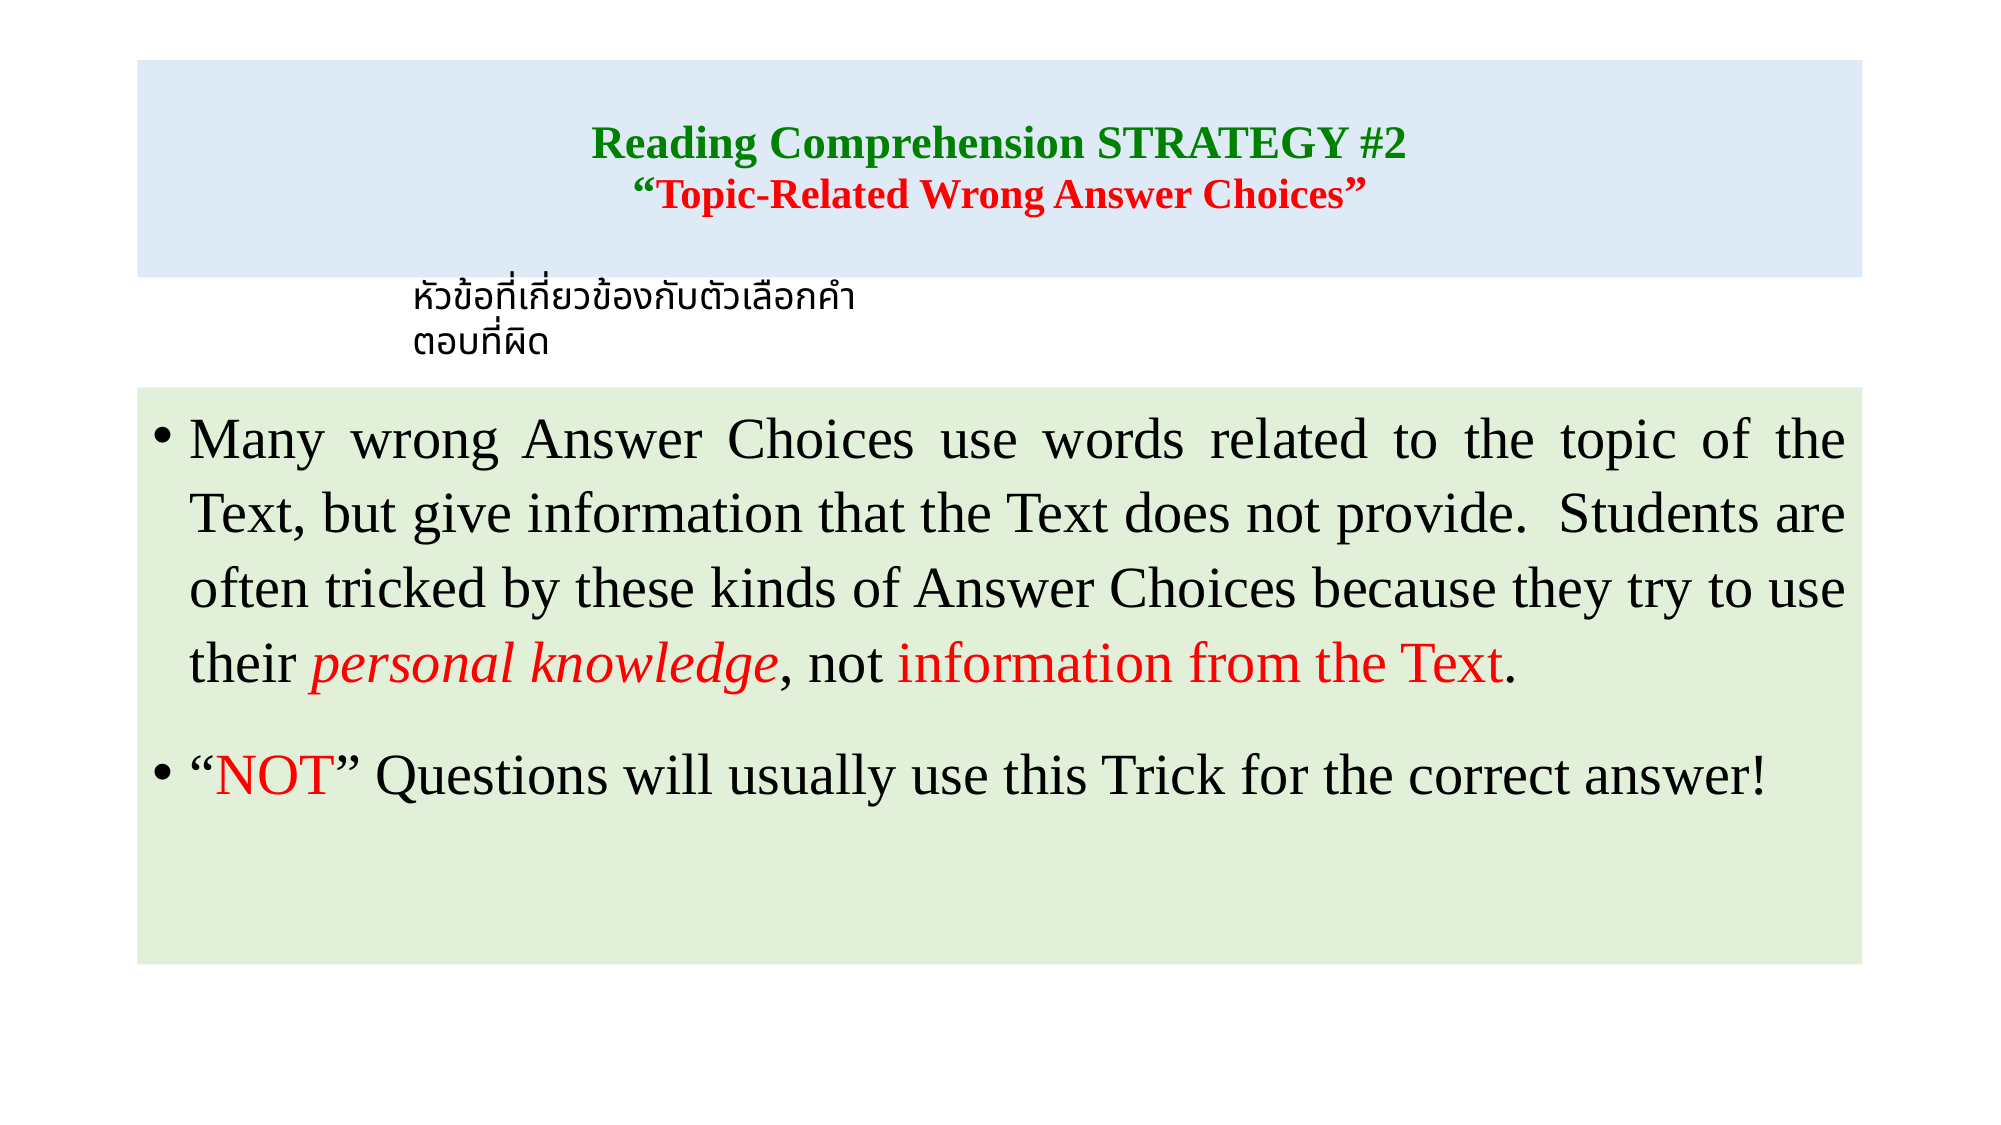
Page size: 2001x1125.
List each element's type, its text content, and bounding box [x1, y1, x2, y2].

title Reading Comprehension STRATEGY #2 “Topic-Related Wrong Answer Choices” [137, 59, 1863, 278]
text_box หัวข้อที่เกี่ยวข้องกับตัวเลือกคำตอบที่ผิด [397, 264, 873, 370]
list Many wrong Answer Choices use words related to the topic of the Text, but give information that the Text does not provide. Students are often tricked by these kinds of Answer Choices because they try to use their personal knowledge, not information from the Text. “NOT” Questions will usually use this Trick for the correct answer! [137, 387, 1863, 965]
